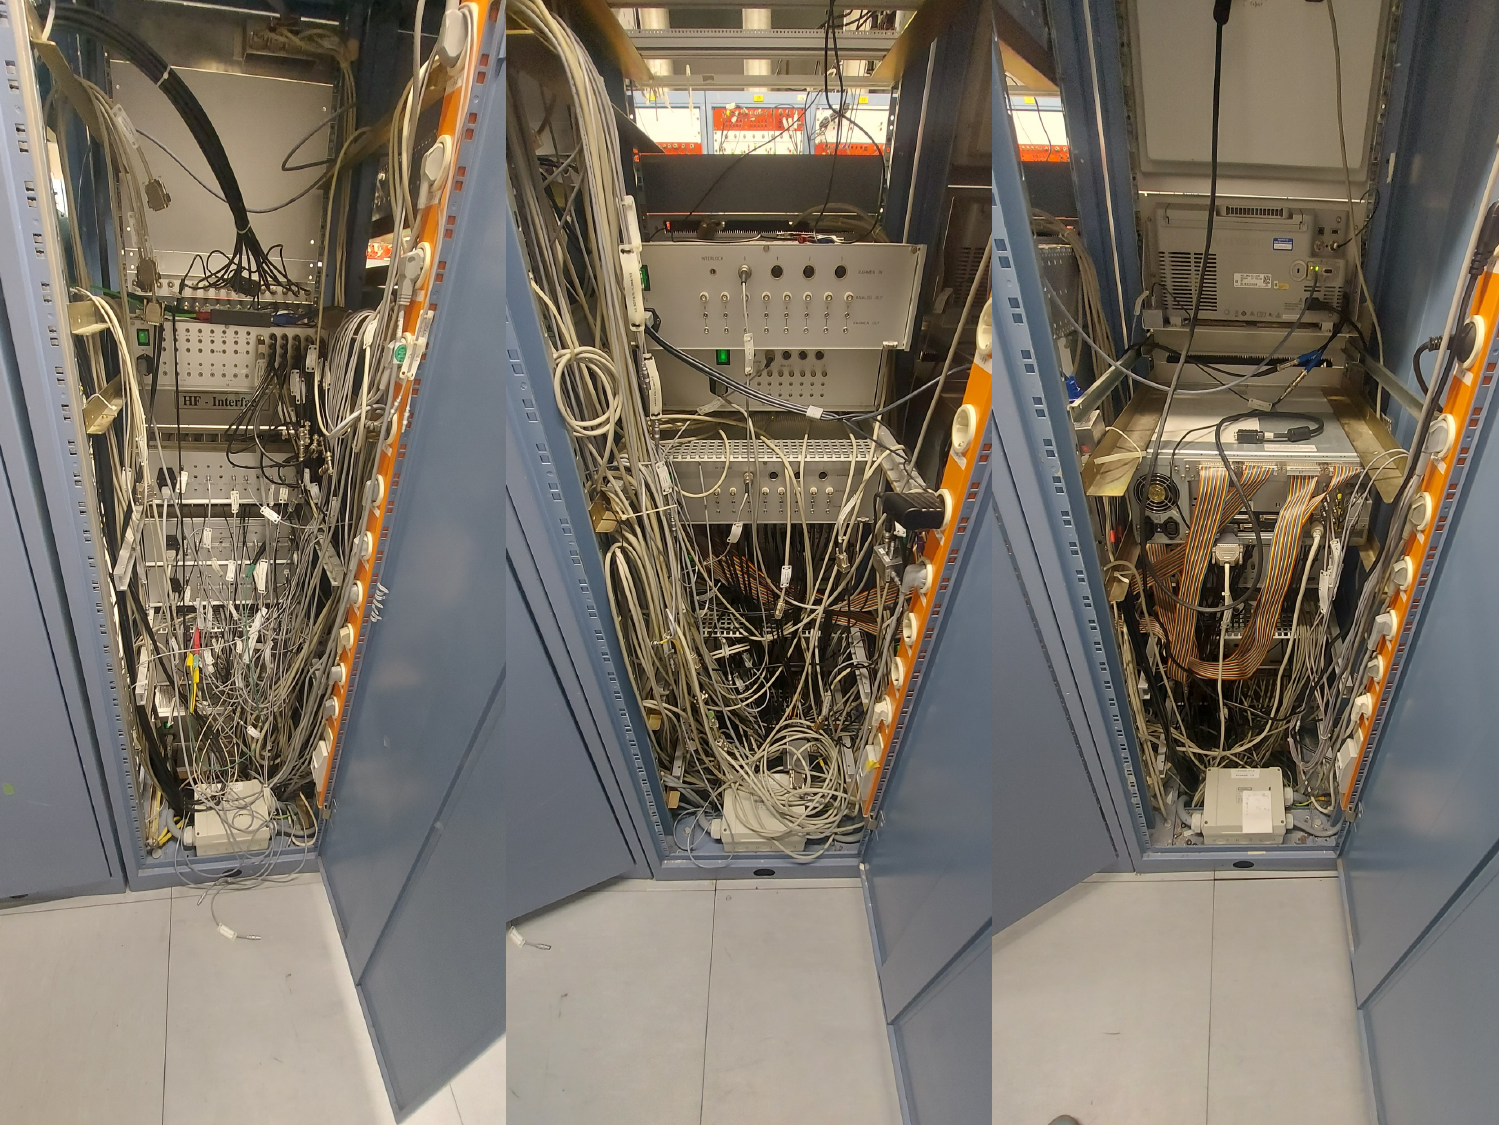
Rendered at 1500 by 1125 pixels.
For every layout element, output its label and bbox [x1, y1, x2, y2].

list [0, 0, 506, 1125]
picture [506, 0, 1499, 1125]
